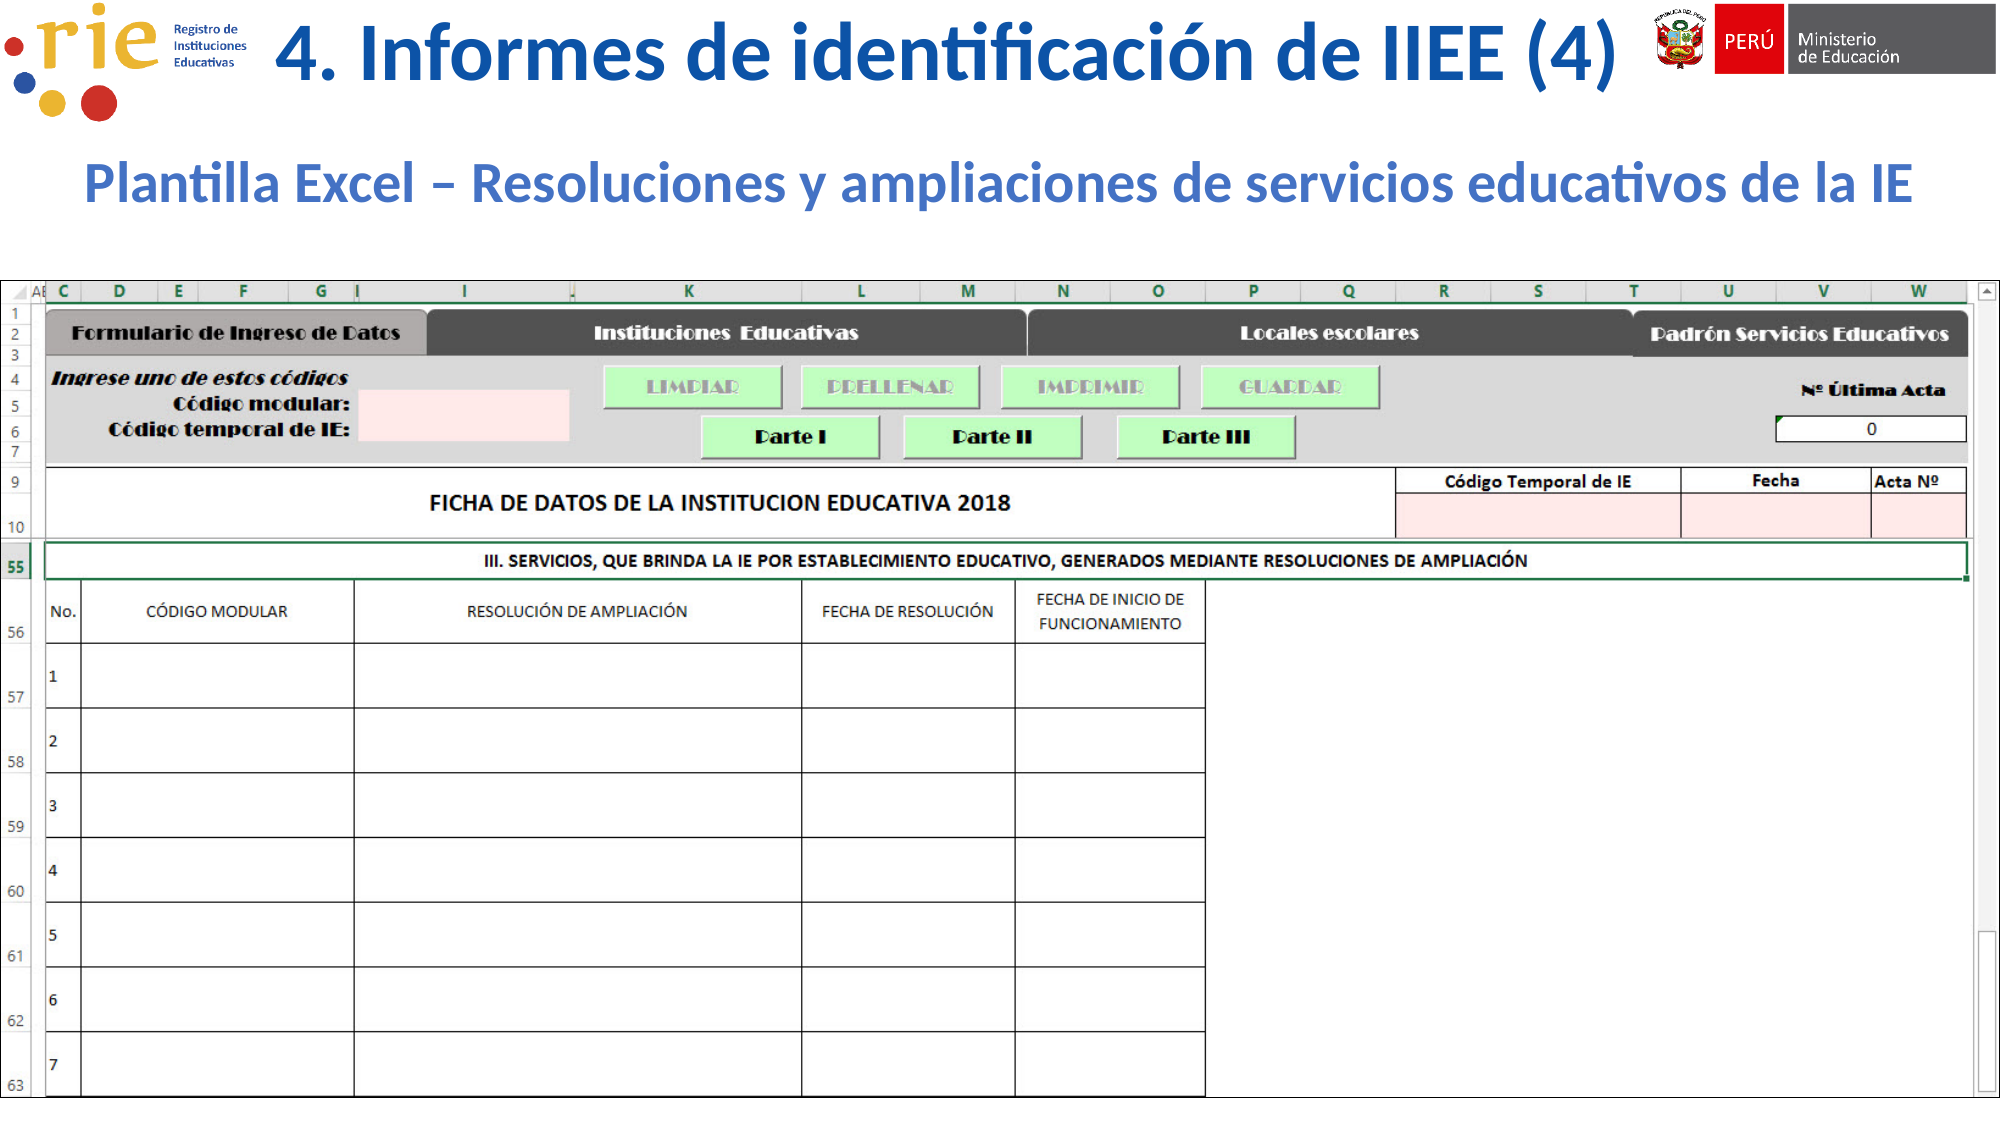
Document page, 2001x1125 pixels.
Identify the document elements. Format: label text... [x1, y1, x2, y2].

picture [0, 280, 2000, 1098]
text_box 4. Informes de identificación de IIEE (4) [251, 0, 1828, 105]
text_box Plantilla Excel – Resoluciones y ampliaciones de servicios educativos de la IE [52, 136, 1947, 222]
picture [0, 0, 251, 127]
picture [1645, 0, 2000, 78]
